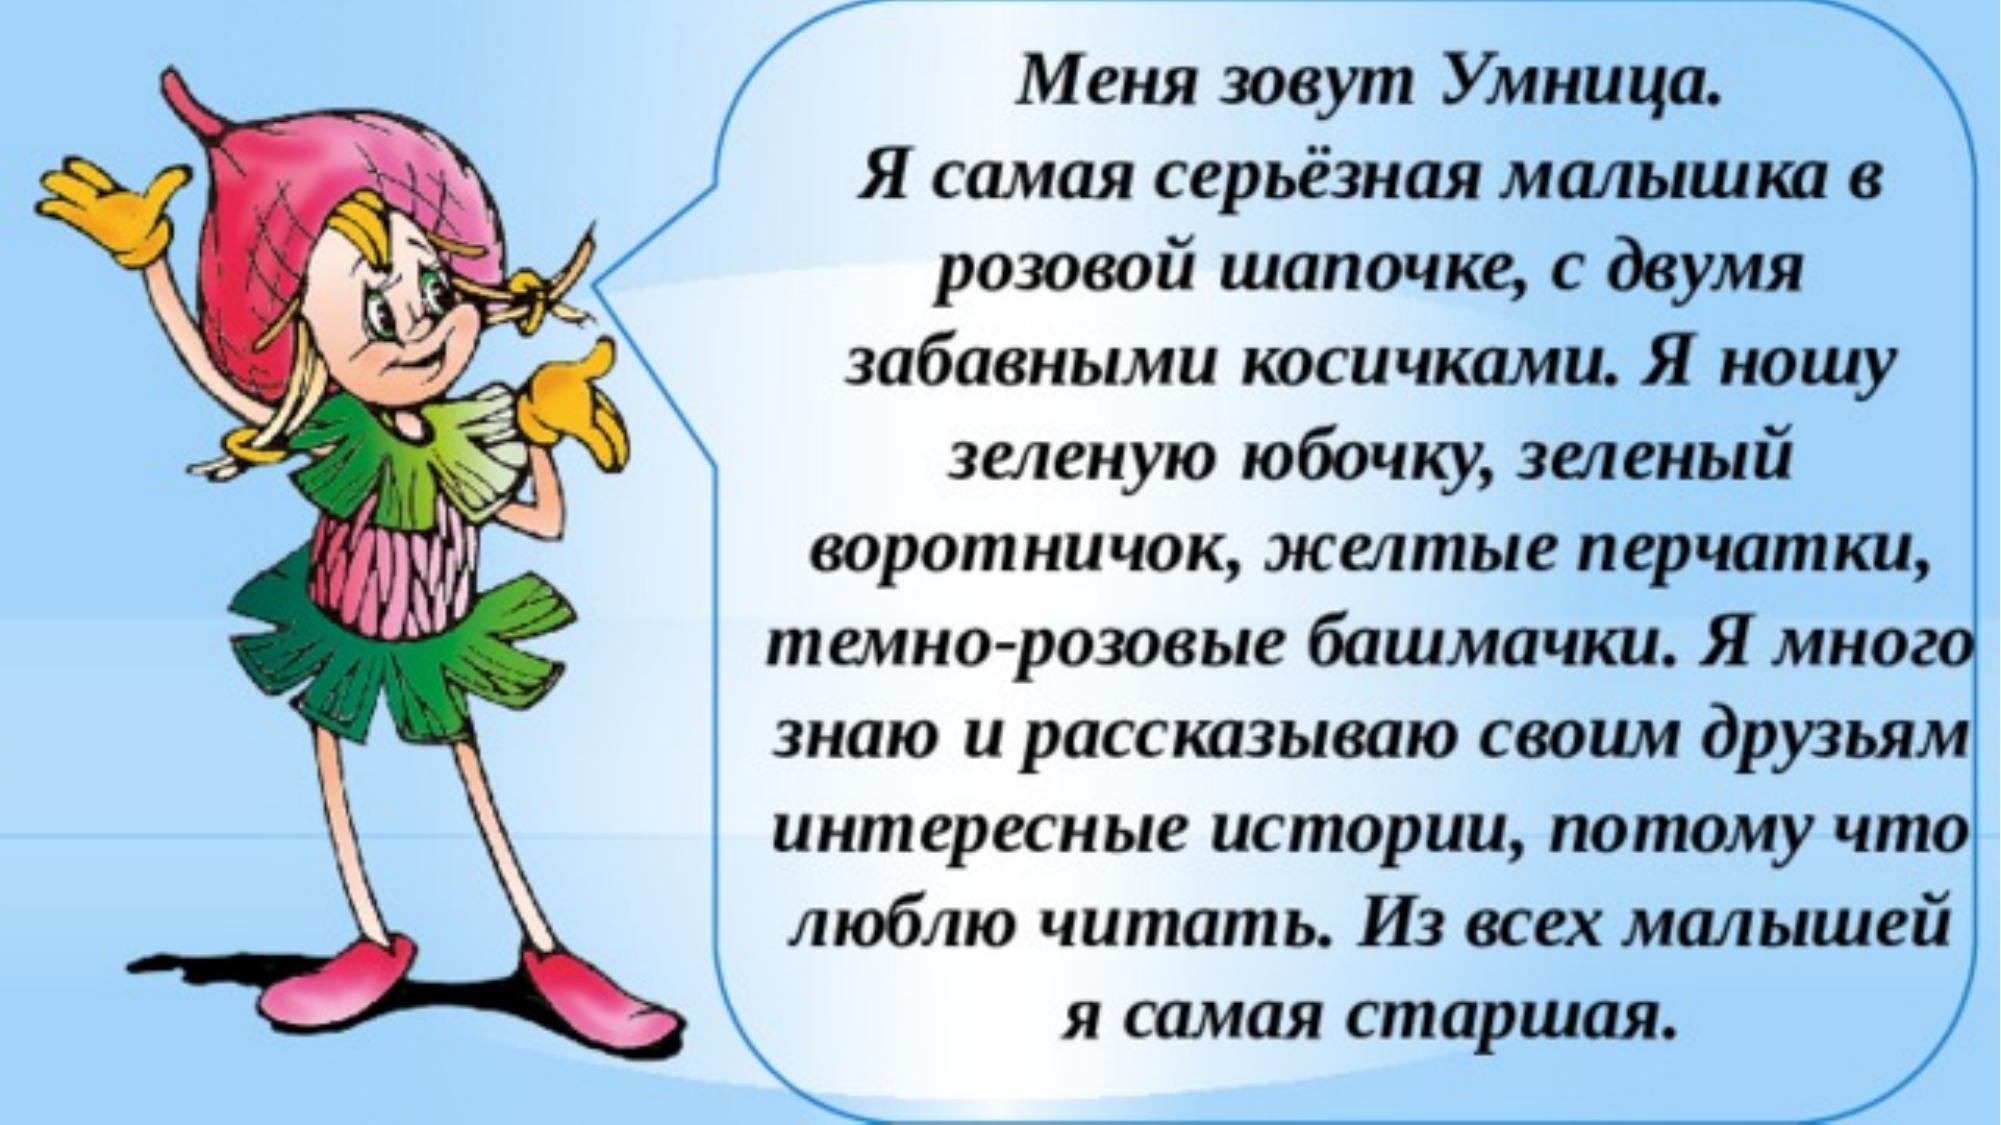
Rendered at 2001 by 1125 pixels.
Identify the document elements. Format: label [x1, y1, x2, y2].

list [0, 0, 2000, 1125]
